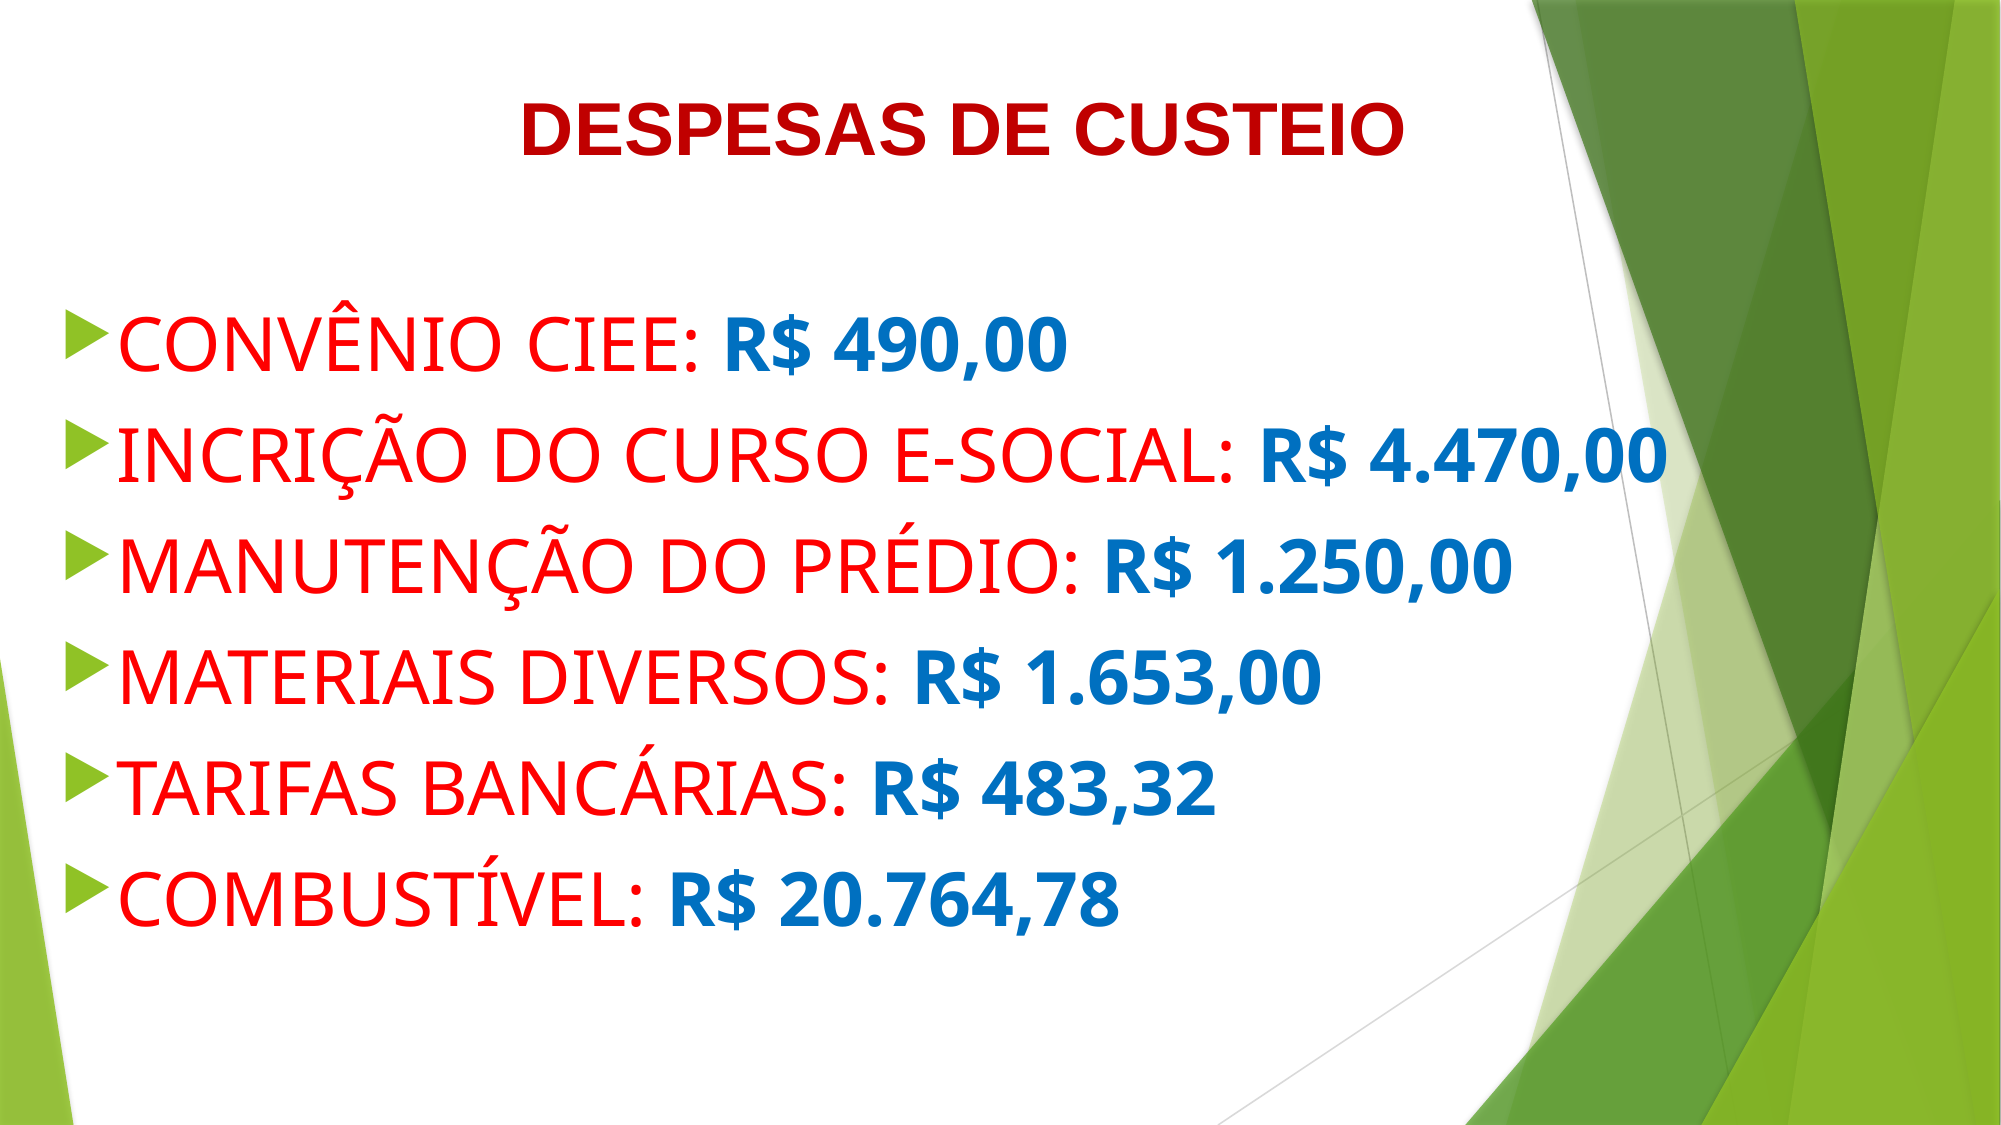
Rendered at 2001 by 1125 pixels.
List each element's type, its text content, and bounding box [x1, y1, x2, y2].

list CONVÊNIO CIEE: R$ 490,00 INCRIÇÃO DO CURSO E-SOCIAL: R$ 4.470,00 MANUTENÇÃO DO PRÉDIO: R$ 1.250,00 MATERIAIS DIVERSOS: R$ 1.653,00 TARIFAS BANCÁRIAS: R$ 483,32 COMBUSTÍVEL: R$ 20.764,78 [45, 289, 1805, 1027]
title DESPESAS DE CUSTEIO [504, 72, 1511, 195]
